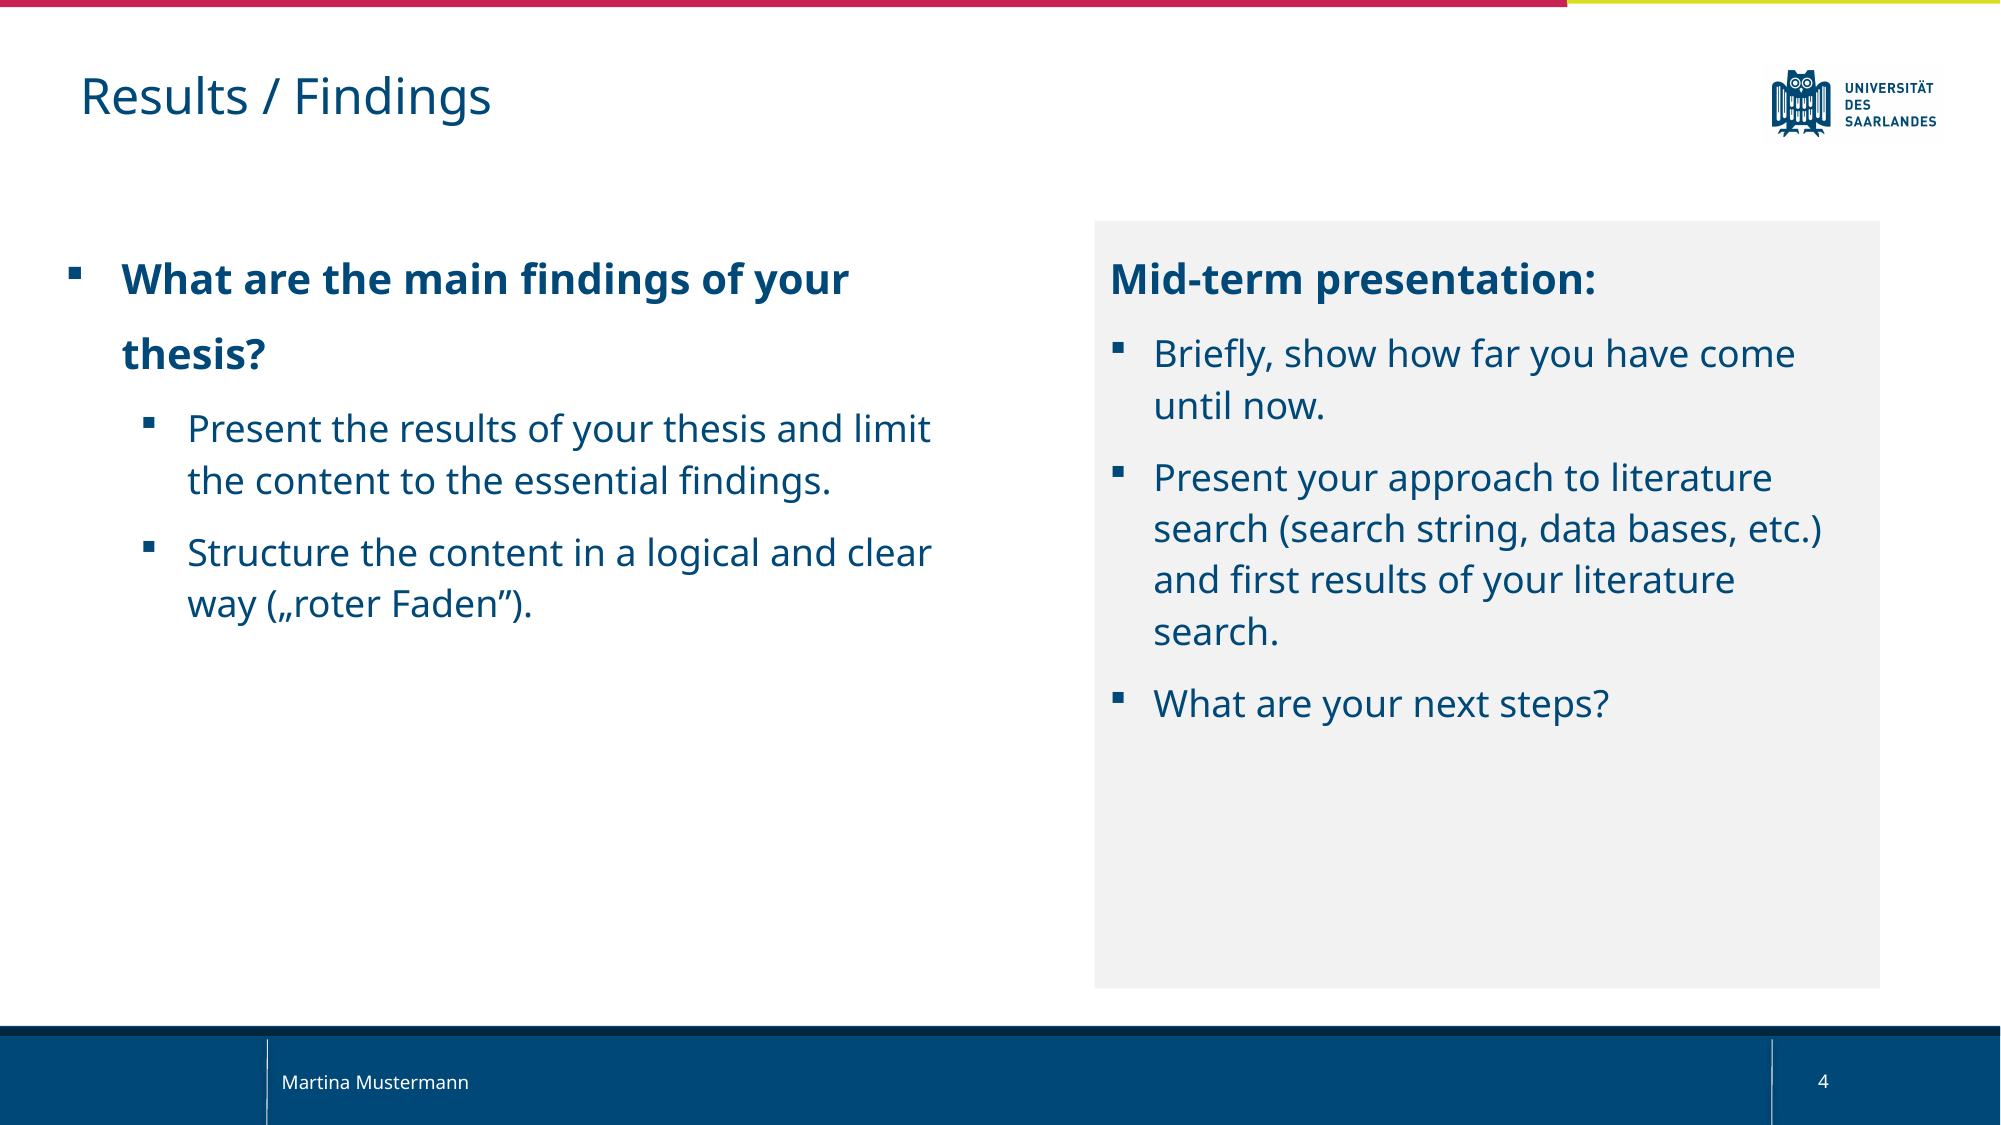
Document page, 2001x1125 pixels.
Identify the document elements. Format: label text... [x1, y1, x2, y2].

text_box Mid-term presentation: Briefly, show how far you have come until now. Present your approach to literature search (search string, data bases, etc.) and first results of your literature search. What are your next steps? [1094, 220, 1880, 989]
slide_number 4 [1803, 1052, 2000, 1113]
footer Martina Mustermann [266, 1052, 1741, 1113]
picture [1763, 63, 1945, 144]
list Results / Findings [65, 57, 1520, 170]
list What are the main findings of your thesis? Present the results of your thesis and limit the content to the essential findings. Structure the content in a logical and clear way („roter Faden”). [65, 220, 1000, 1027]
